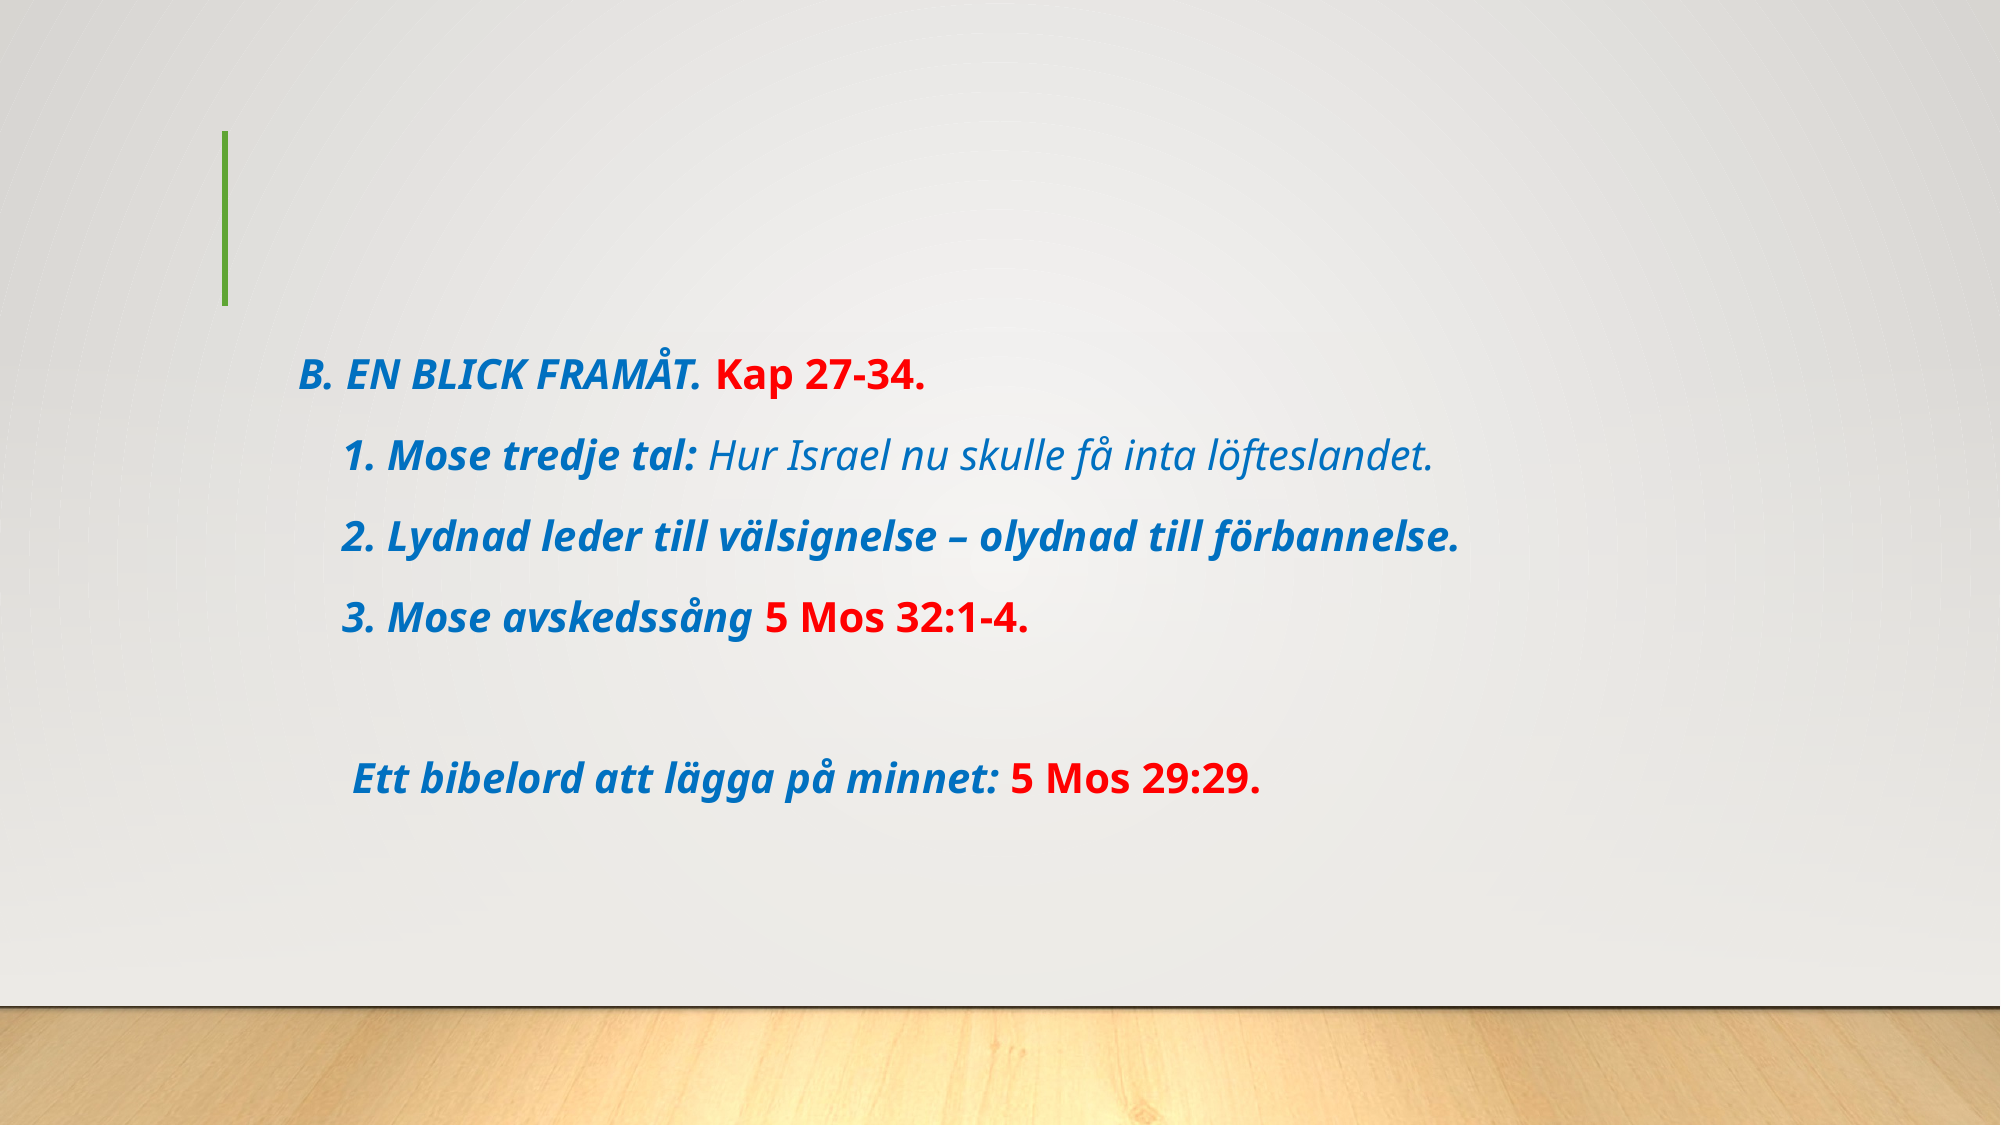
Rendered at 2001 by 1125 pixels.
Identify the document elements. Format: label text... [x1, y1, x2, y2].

picture [0, 1006, 2000, 1125]
list B. EN BLICK FRAMÅT. Kap 27-34. 1. Mose tredje tal: Hur Israel nu skulle få inta löfteslandet. 2. Lydnad leder till välsignelse – olydnad till förbannelse. 3. Mose avskedssång 5 Mos 32:1-4. Ett bibelord att lägga på minnet: 5 Mos 29:29. [251, 330, 1814, 897]
